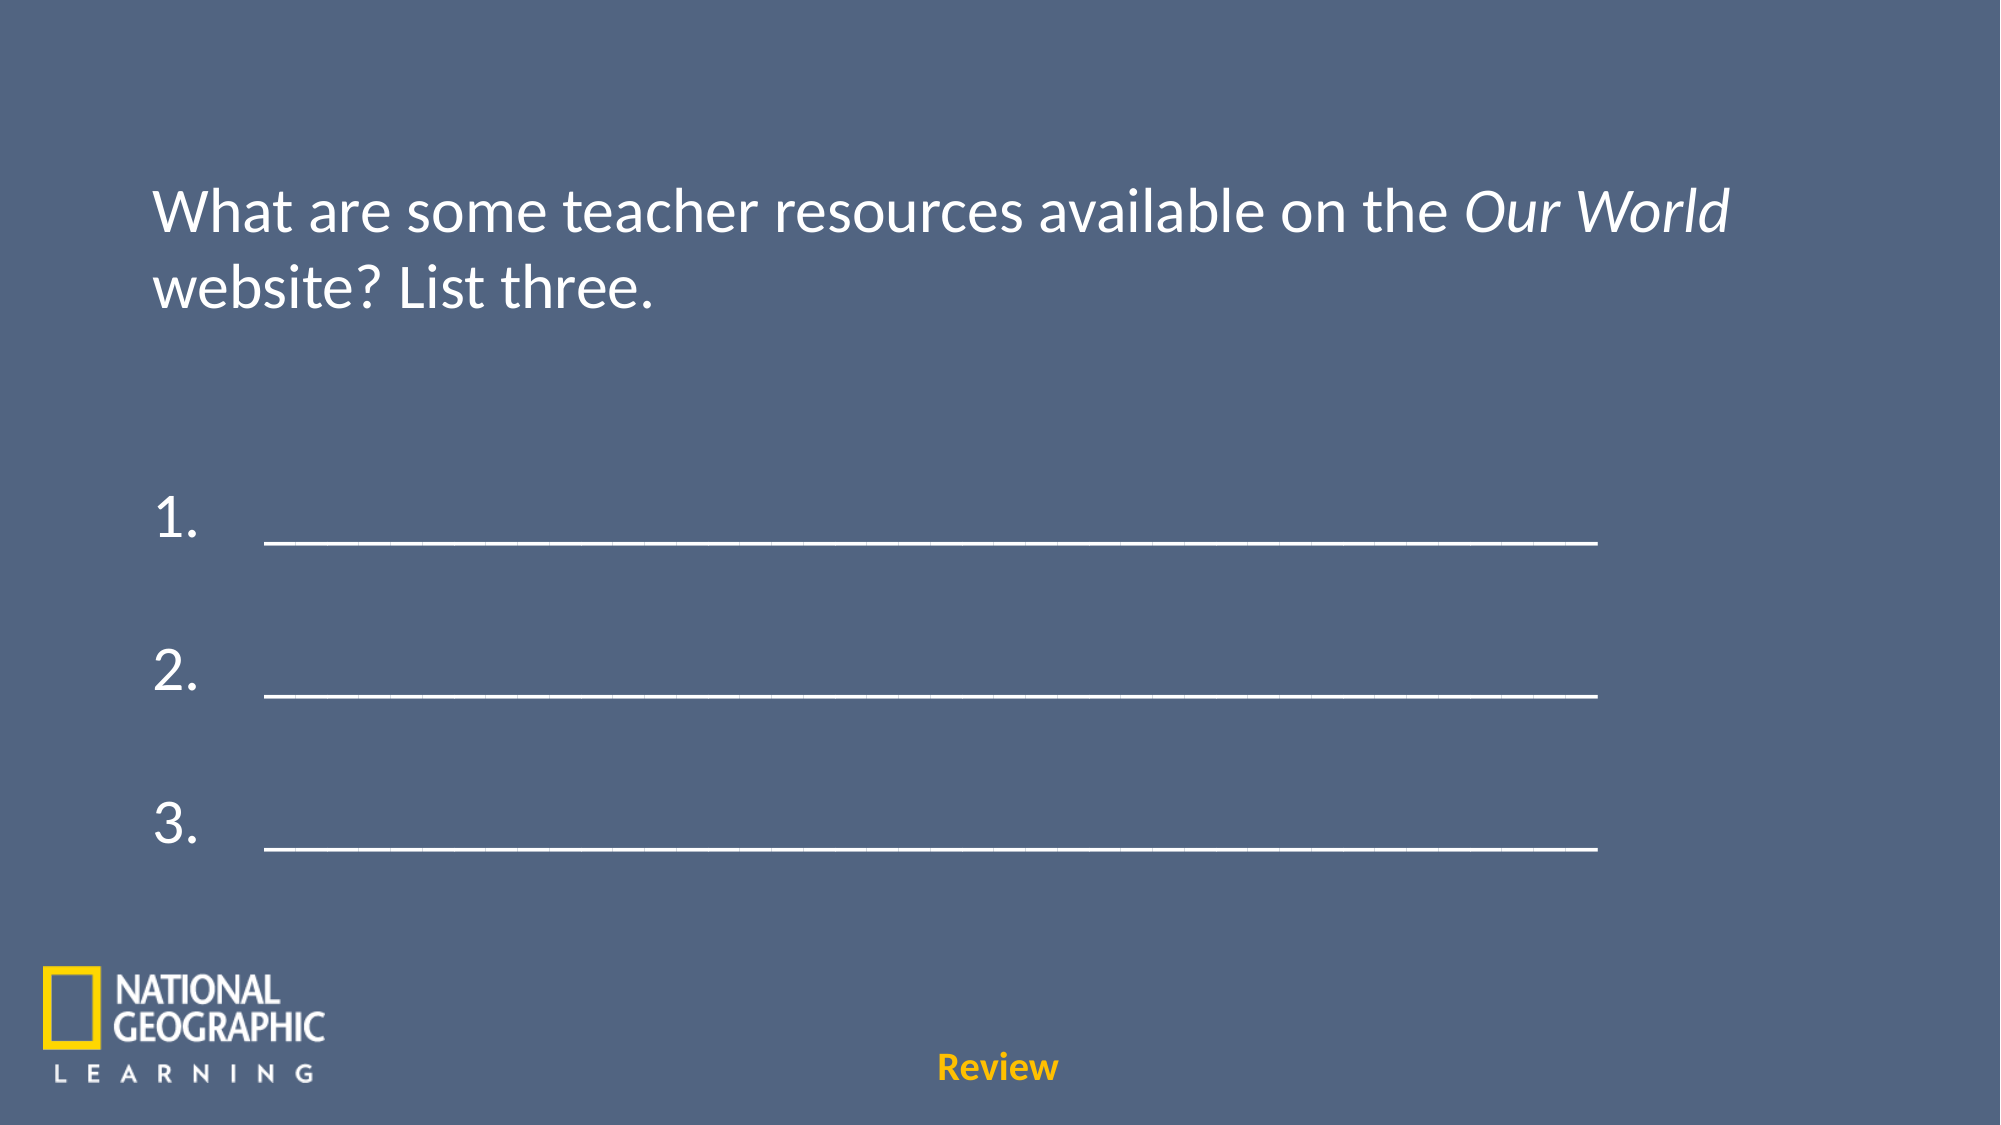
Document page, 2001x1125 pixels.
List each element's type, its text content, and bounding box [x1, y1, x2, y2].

list What are some teacher resources available on the Our World website? List three. __________________________________________ __________________________________________ __________________________________________ [137, 160, 1863, 875]
picture [43, 966, 325, 1083]
